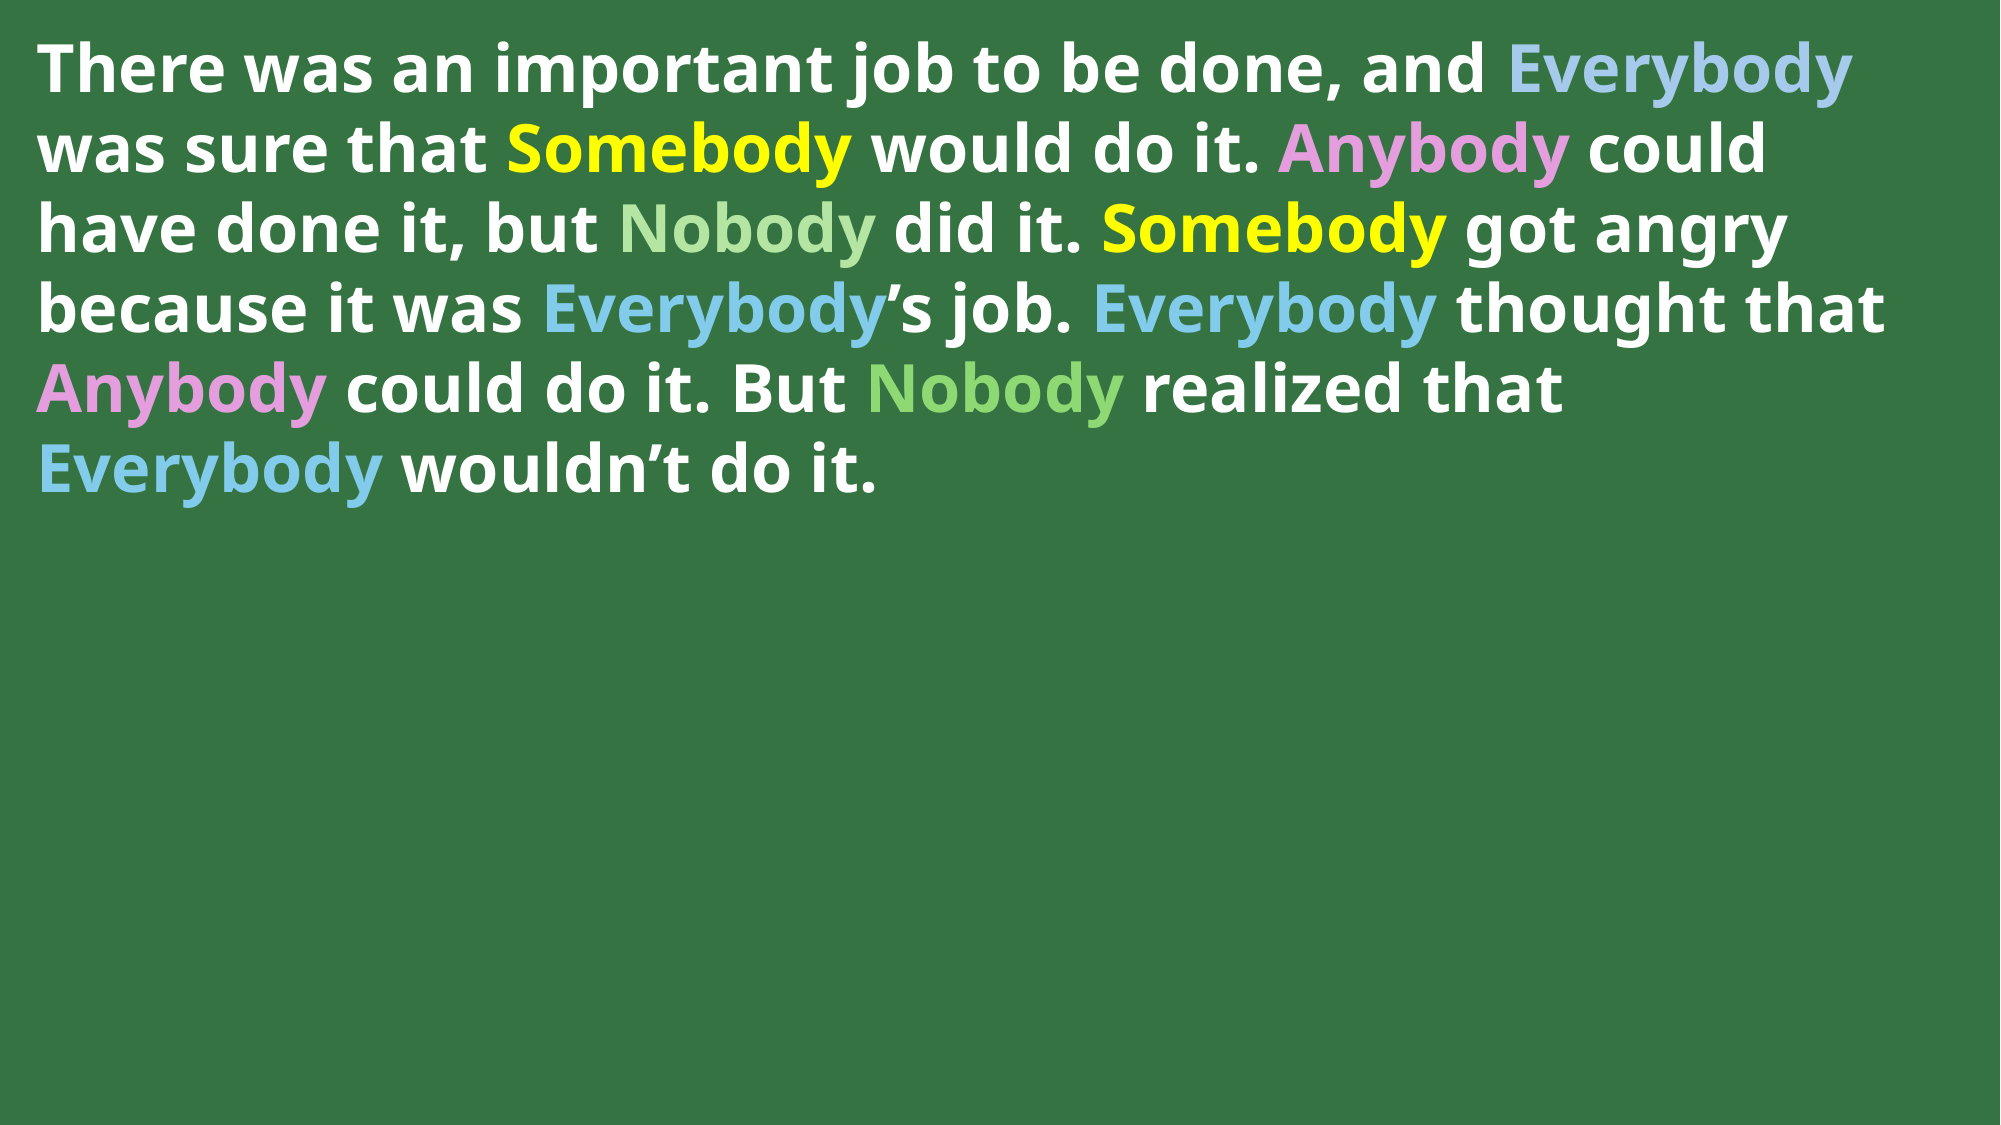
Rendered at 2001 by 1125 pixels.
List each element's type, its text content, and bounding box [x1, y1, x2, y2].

text_box There was an important job to be done, and Everybody was sure that Somebody would do it. Anybody could have done it, but Nobody did it. Somebody got angry because it was Everybody’s job. Everybody thought that Anybody could do it. But Nobody realized that Everybody wouldn’t do it. [21, 18, 1913, 513]
